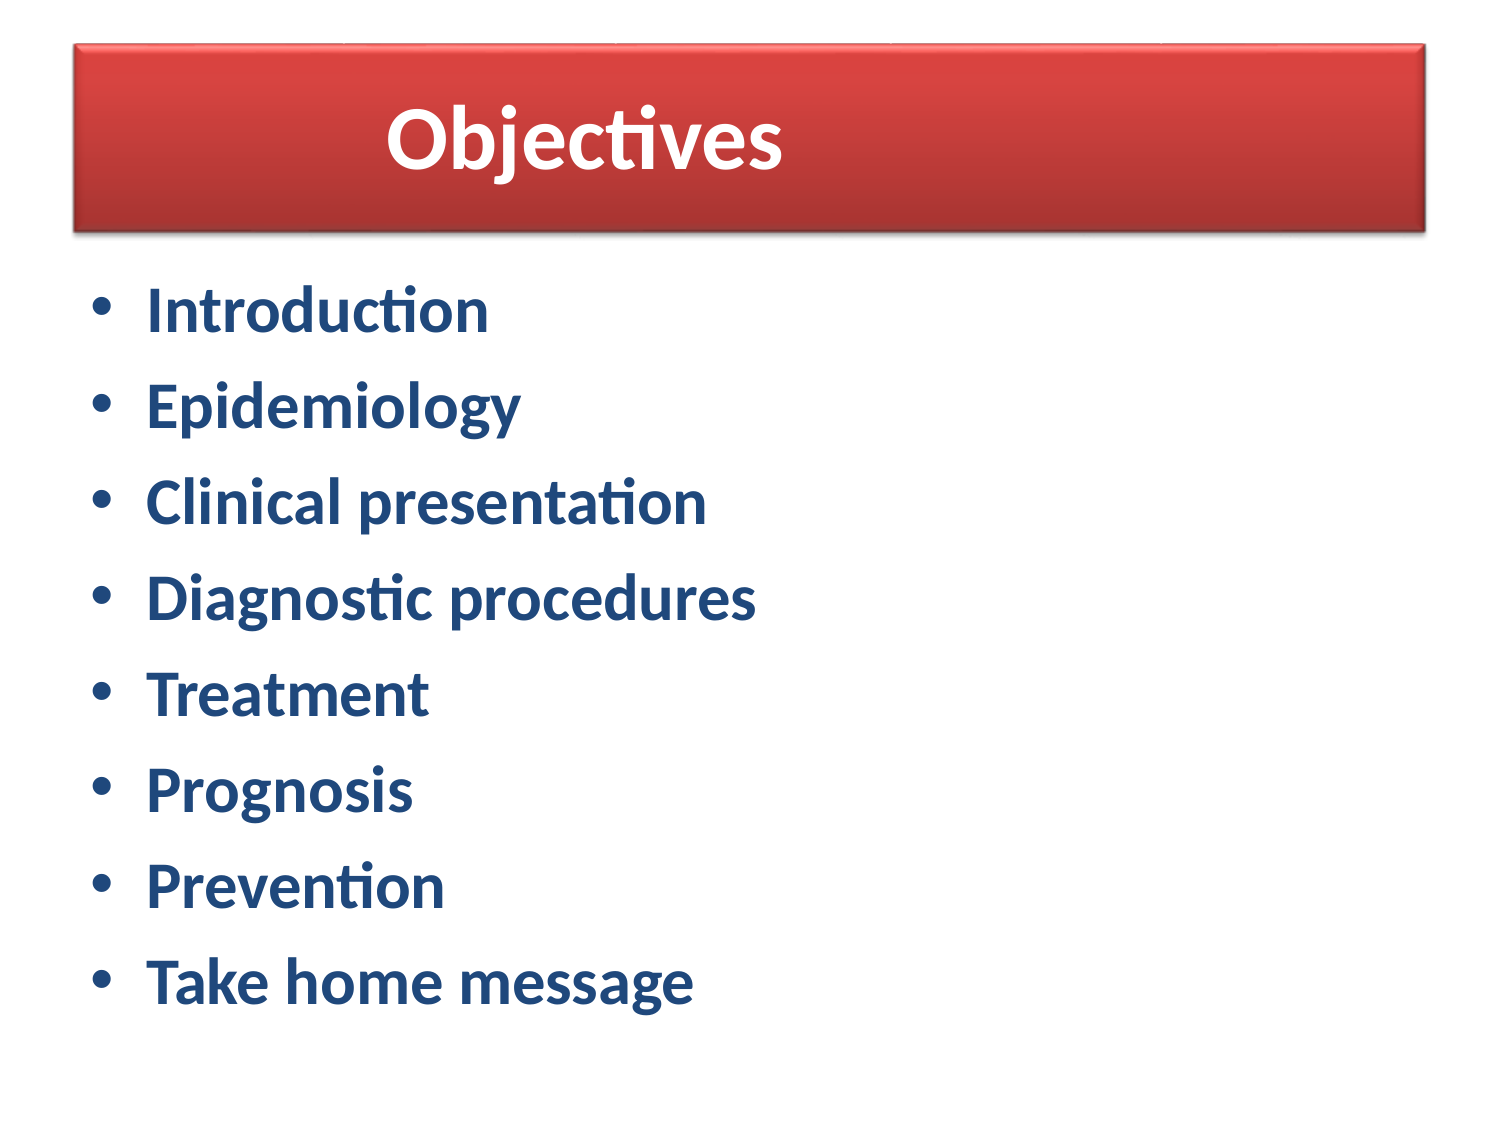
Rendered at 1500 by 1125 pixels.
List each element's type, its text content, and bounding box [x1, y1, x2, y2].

text_box Introduction Epidemiology Clinical presentation Diagnostic procedures Treatment Prognosis Prevention Take home message [87, 247, 763, 1018]
text_box [70, 43, 1431, 242]
title Objectives [384, 75, 1116, 266]
